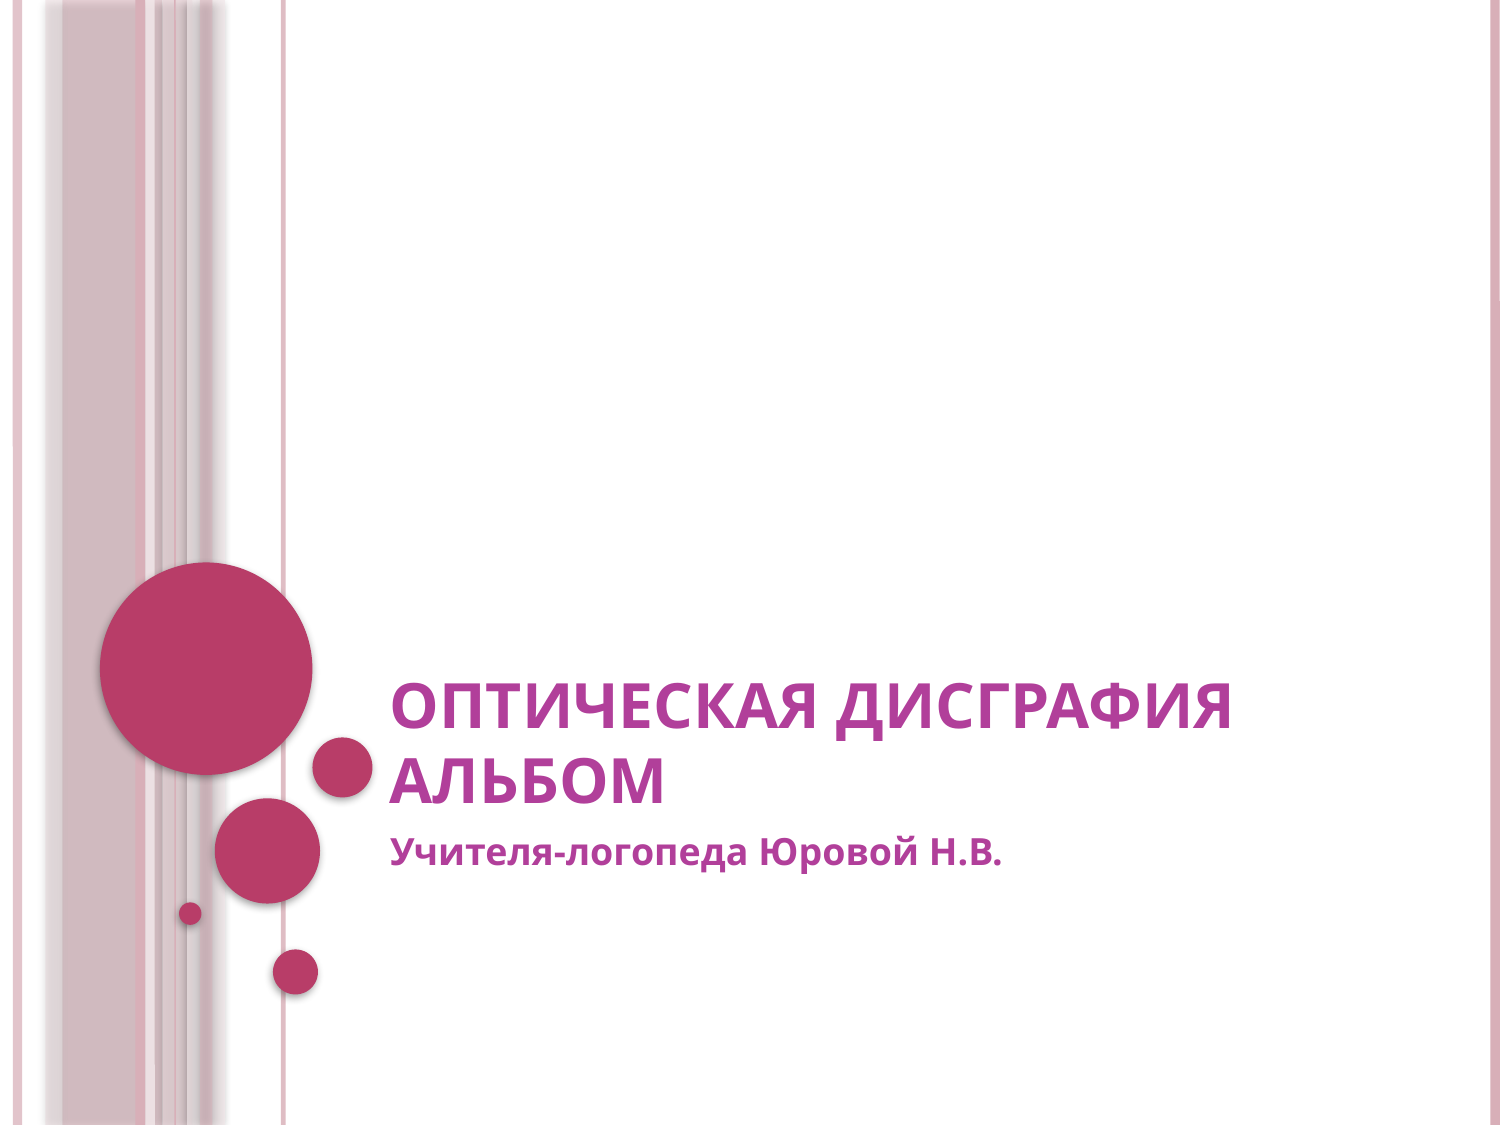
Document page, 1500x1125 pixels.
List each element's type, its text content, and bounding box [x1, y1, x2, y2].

subtitle Учителя-логопеда Юровой Н.В. [375, 820, 1388, 1046]
title Оптическая дисграфия альбом [375, 512, 1388, 820]
